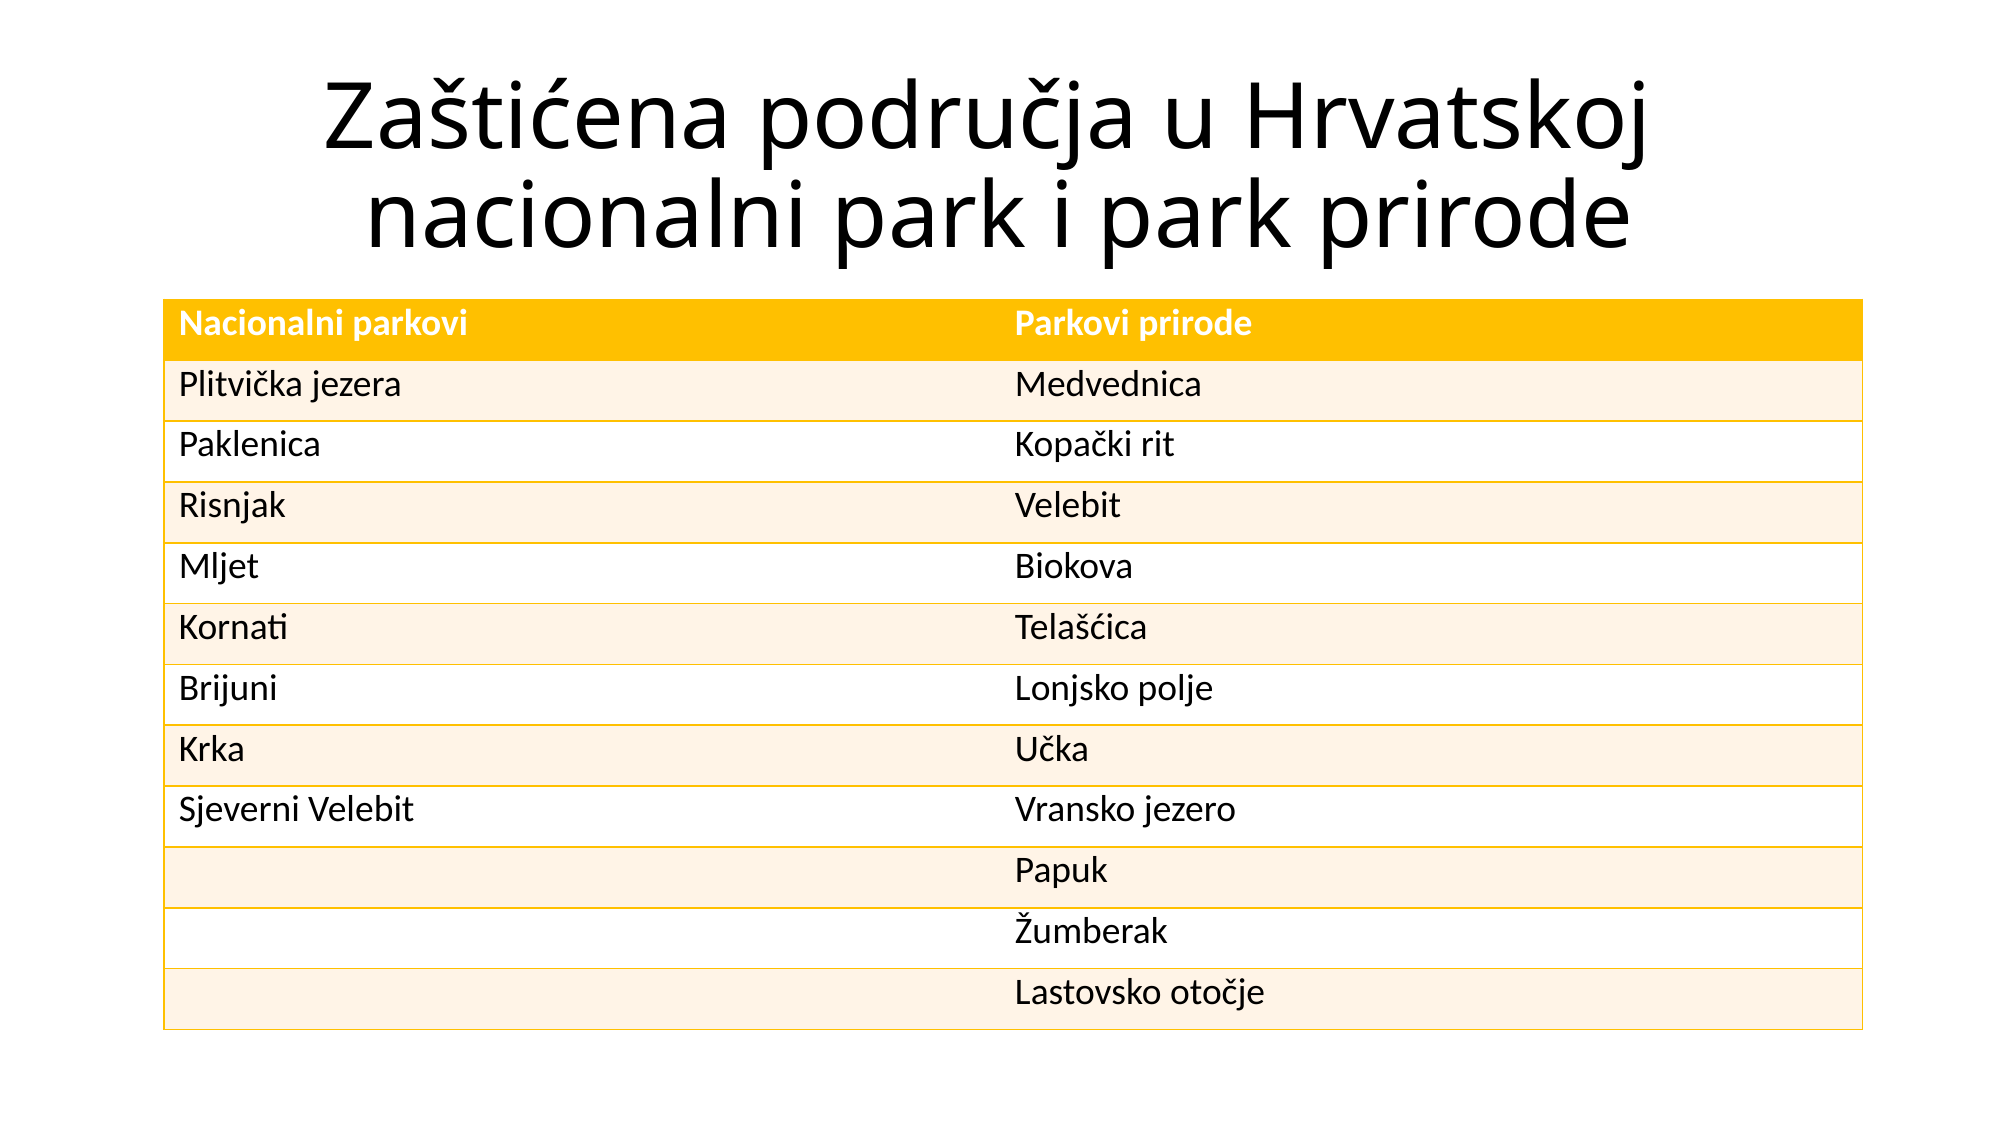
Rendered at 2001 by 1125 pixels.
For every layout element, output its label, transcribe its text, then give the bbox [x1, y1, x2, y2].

table_cell Medvednica [1000, 361, 1862, 420]
table_cell Lastovsko otočje [1000, 969, 1862, 1029]
table_cell Brijuni [165, 665, 1000, 724]
table_cell [165, 969, 1000, 1029]
title Zaštićena područja u Hrvatskoj nacionalni park i park prirode [137, 59, 1863, 278]
table_cell [165, 909, 1000, 968]
table_cell Kopački rit [1000, 422, 1862, 481]
table_cell Mljet [165, 544, 1000, 603]
table_cell Telašćica [1000, 604, 1862, 664]
table_cell Kornati [165, 604, 1000, 664]
table_cell Sjeverni Velebit [165, 787, 1000, 846]
table_cell Biokova [1000, 544, 1862, 603]
table_cell Lonjsko polje [1000, 665, 1862, 724]
table_cell Plitvička jezera [165, 361, 1000, 420]
table_cell Paklenica [165, 422, 1000, 481]
table_header Nacionalni parkovi [165, 300, 1000, 359]
table_cell Velebit [1000, 483, 1862, 542]
table_cell Vransko jezero [1000, 787, 1862, 846]
table_cell [165, 848, 1000, 907]
table_cell Žumberak [1000, 909, 1862, 968]
table_cell Krka [165, 726, 1000, 785]
table_cell Papuk [1000, 848, 1862, 907]
table_cell Risnjak [165, 483, 1000, 542]
table_header Parkovi prirode [1000, 300, 1862, 359]
table_cell Učka [1000, 726, 1862, 785]
